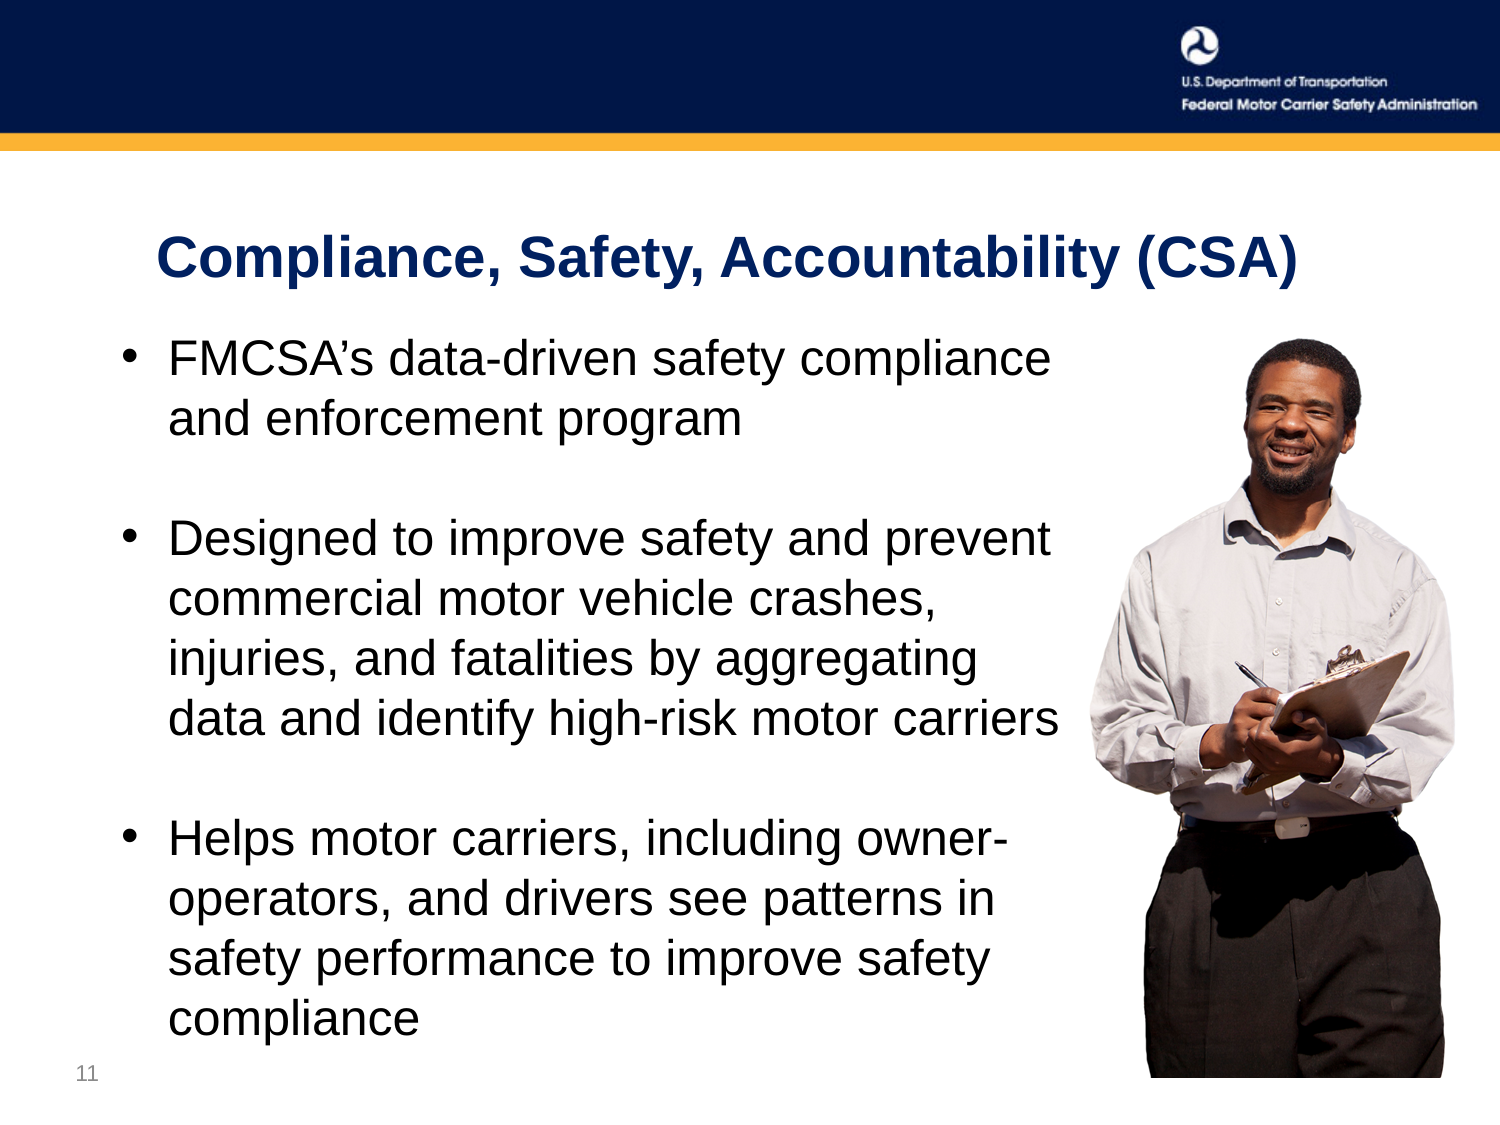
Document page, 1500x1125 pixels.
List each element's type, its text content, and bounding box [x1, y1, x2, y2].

slide_number 10 [60, 1042, 411, 1103]
picture [1073, 323, 1485, 1078]
picture [0, 0, 1500, 151]
text_box FMCSA’s data-driven safety compliance and enforcement program Designed to improve safety and prevent commercial motor vehicle crashes, injuries, and fatalities by aggregating data and identify high-risk motor carriers Helps motor carriers, including owner-operators, and drivers see patterns in safety performance to improve safety compliance [106, 318, 1100, 1053]
text_box Compliance, Safety, Accountability (CSA) [21, 211, 1435, 325]
